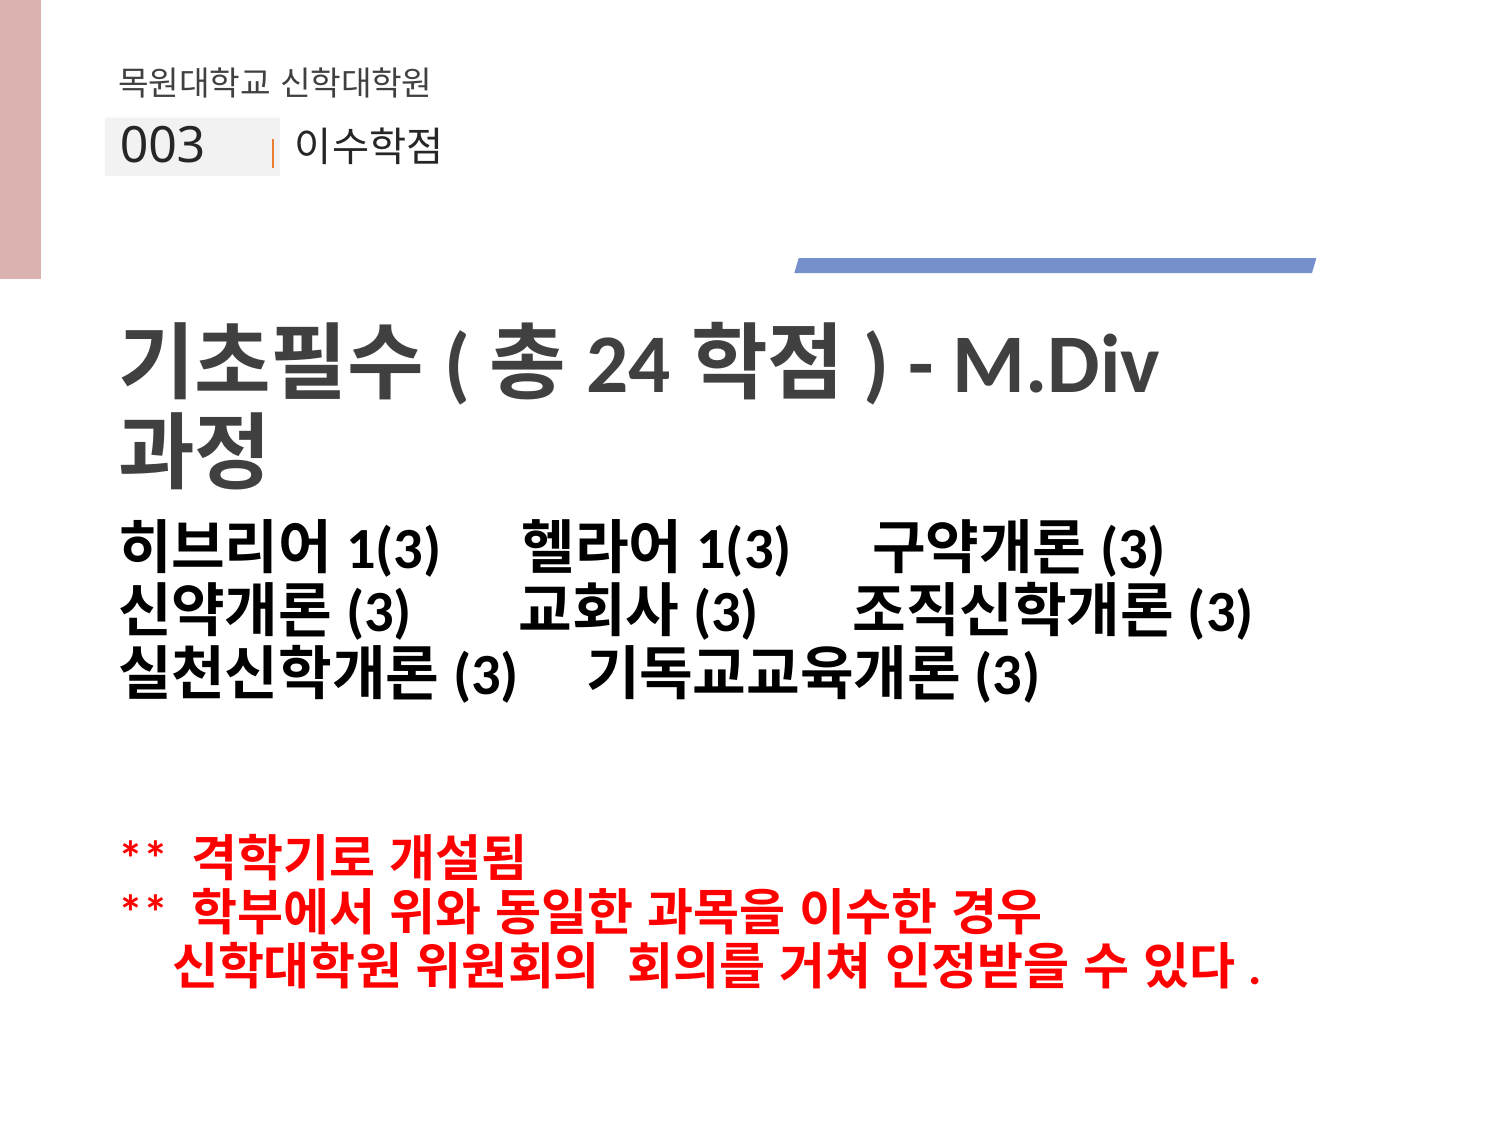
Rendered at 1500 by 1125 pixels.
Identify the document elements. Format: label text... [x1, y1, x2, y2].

list 003 [104, 117, 281, 177]
text_box 이수학점 [280, 119, 1020, 179]
list 목원대학교 신학대학원 [103, 58, 852, 111]
text_box 기초필수(총24학점) - M.Div과정 히브리어1(3) 헬라어1(3) 구약개론(3) 신약개론(3) 교회사(3) 조직신학개론(3) 실천신학개론(3) 기독교교육개론(3) ** 격학기로 개설됨 ** 학부에서 위와 동일한 과목을 이수한 경우 신학대학원 위원회의 회의를 거쳐 인정받을 수 있다. [103, 313, 1325, 973]
